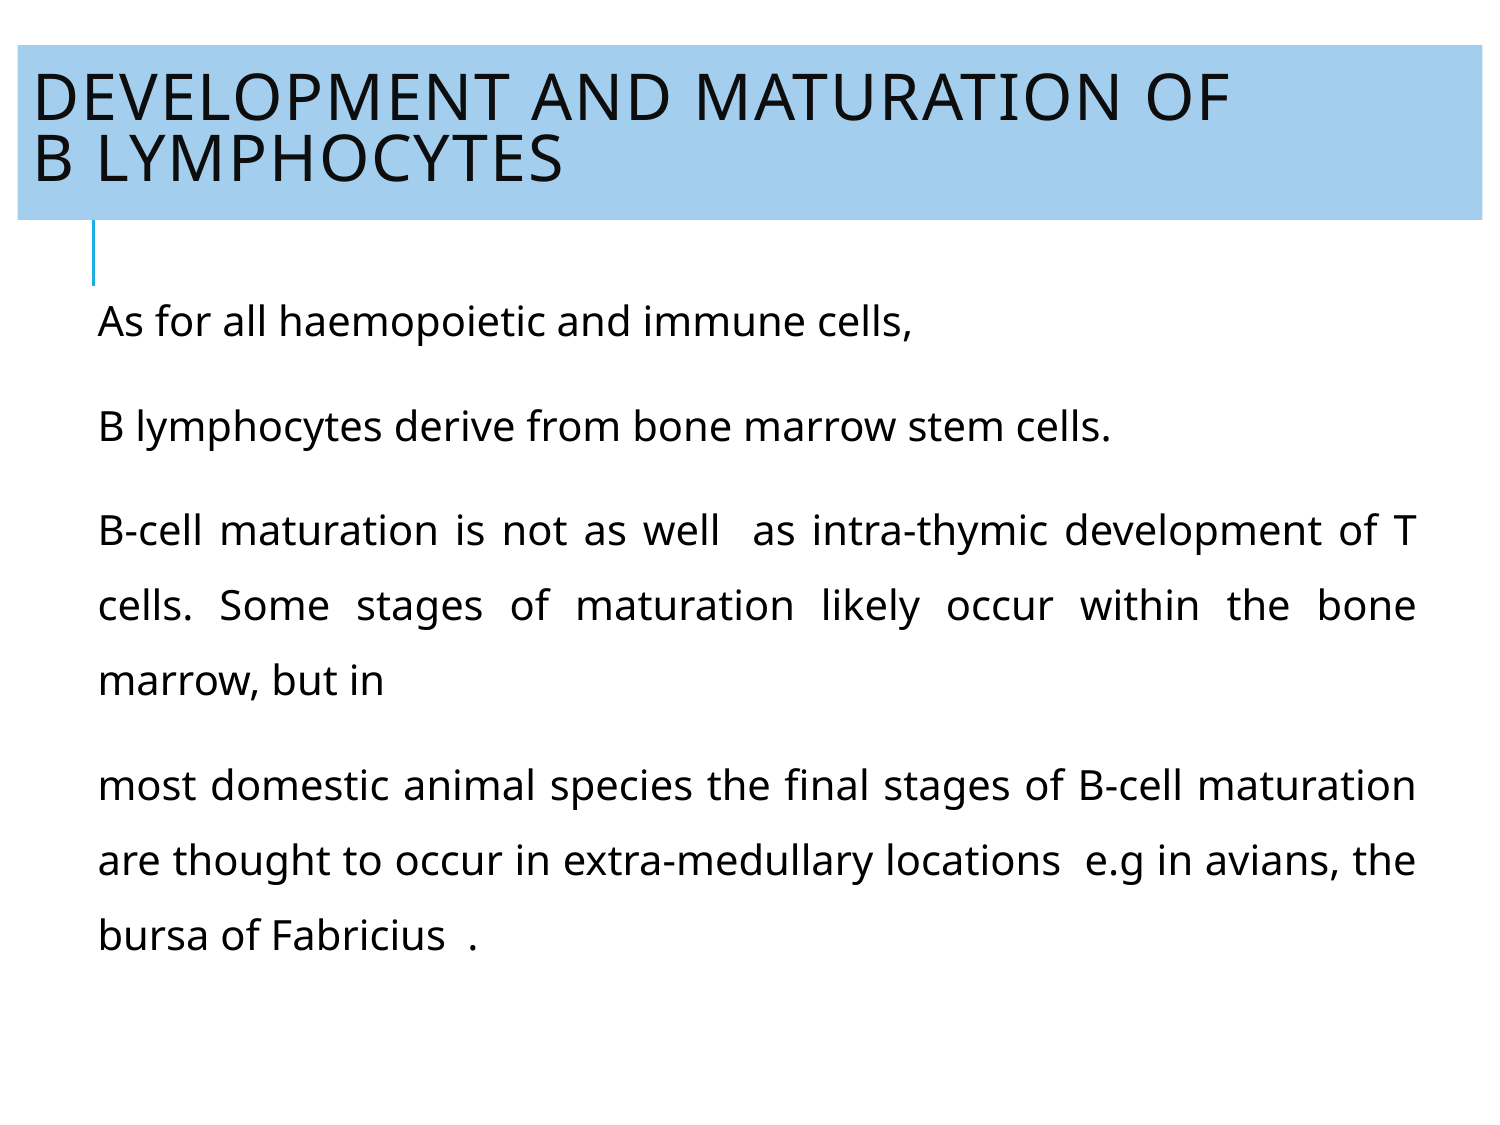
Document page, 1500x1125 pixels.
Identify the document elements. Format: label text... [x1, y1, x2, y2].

list As for all haemopoietic and immune cells, B lymphocytes derive from bone marrow stem cells. B-cell maturation is not as well as intra-thymic development of T cells. Some stages of maturation likely occur within the bone marrow, but in most domestic animal species the final stages of B-cell maturation are thought to occur in extra-medullary locations e.g in avians, the bursa of Fabricius . [75, 262, 1425, 1094]
title DEVELOPMENT AND MATURATION OF B LYMPHOCYTES [17, 45, 1483, 220]
